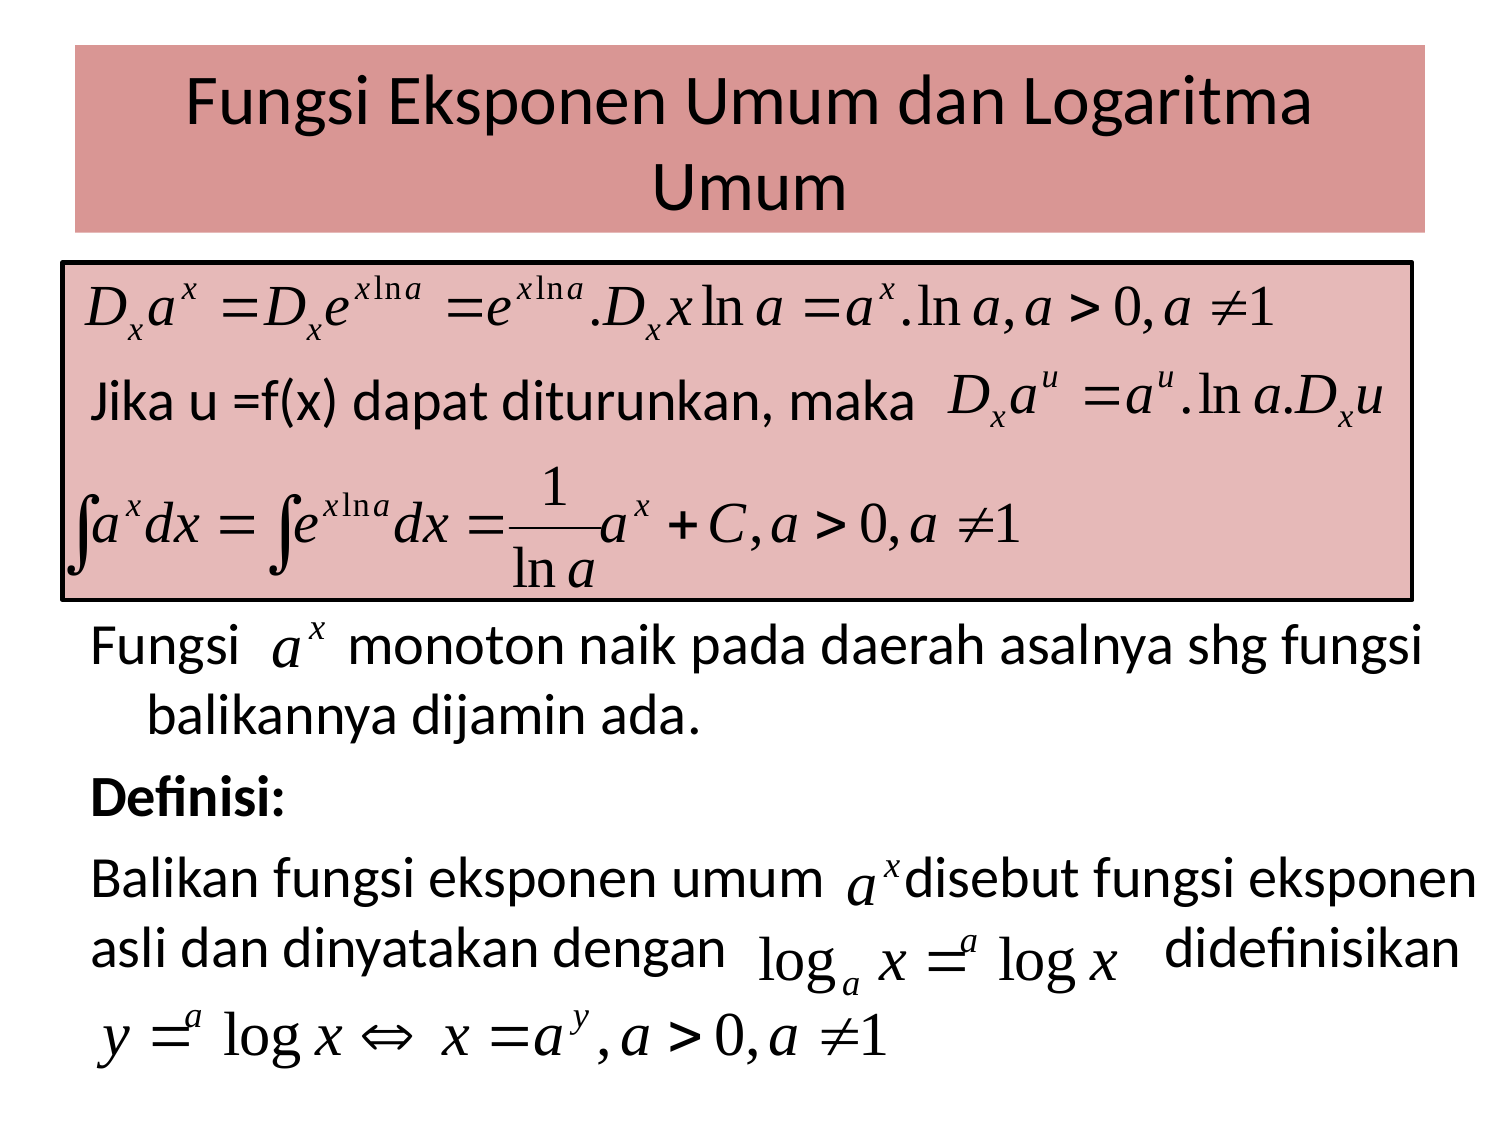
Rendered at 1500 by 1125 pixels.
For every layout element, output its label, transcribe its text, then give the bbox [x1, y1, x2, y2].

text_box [937, 349, 1395, 443]
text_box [74, 262, 1281, 355]
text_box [262, 599, 336, 684]
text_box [837, 837, 911, 910]
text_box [48, 449, 1026, 601]
title Fungsi Eksponen Umum dan Logaritma Umum [75, 45, 1425, 233]
list Jika u =f(x) dapat diturunkan, maka Fungsi monoton naik pada daerah asalnya shg fungsi balikannya dijamin ada. Definisi: Balikan fungsi eksponen umum disebut fungsi eksponen asli dan dinyatakan dengan didefinisikan [75, 262, 1500, 1050]
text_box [749, 912, 1131, 1012]
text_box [87, 987, 895, 1082]
text_box [60, 260, 75, 448]
